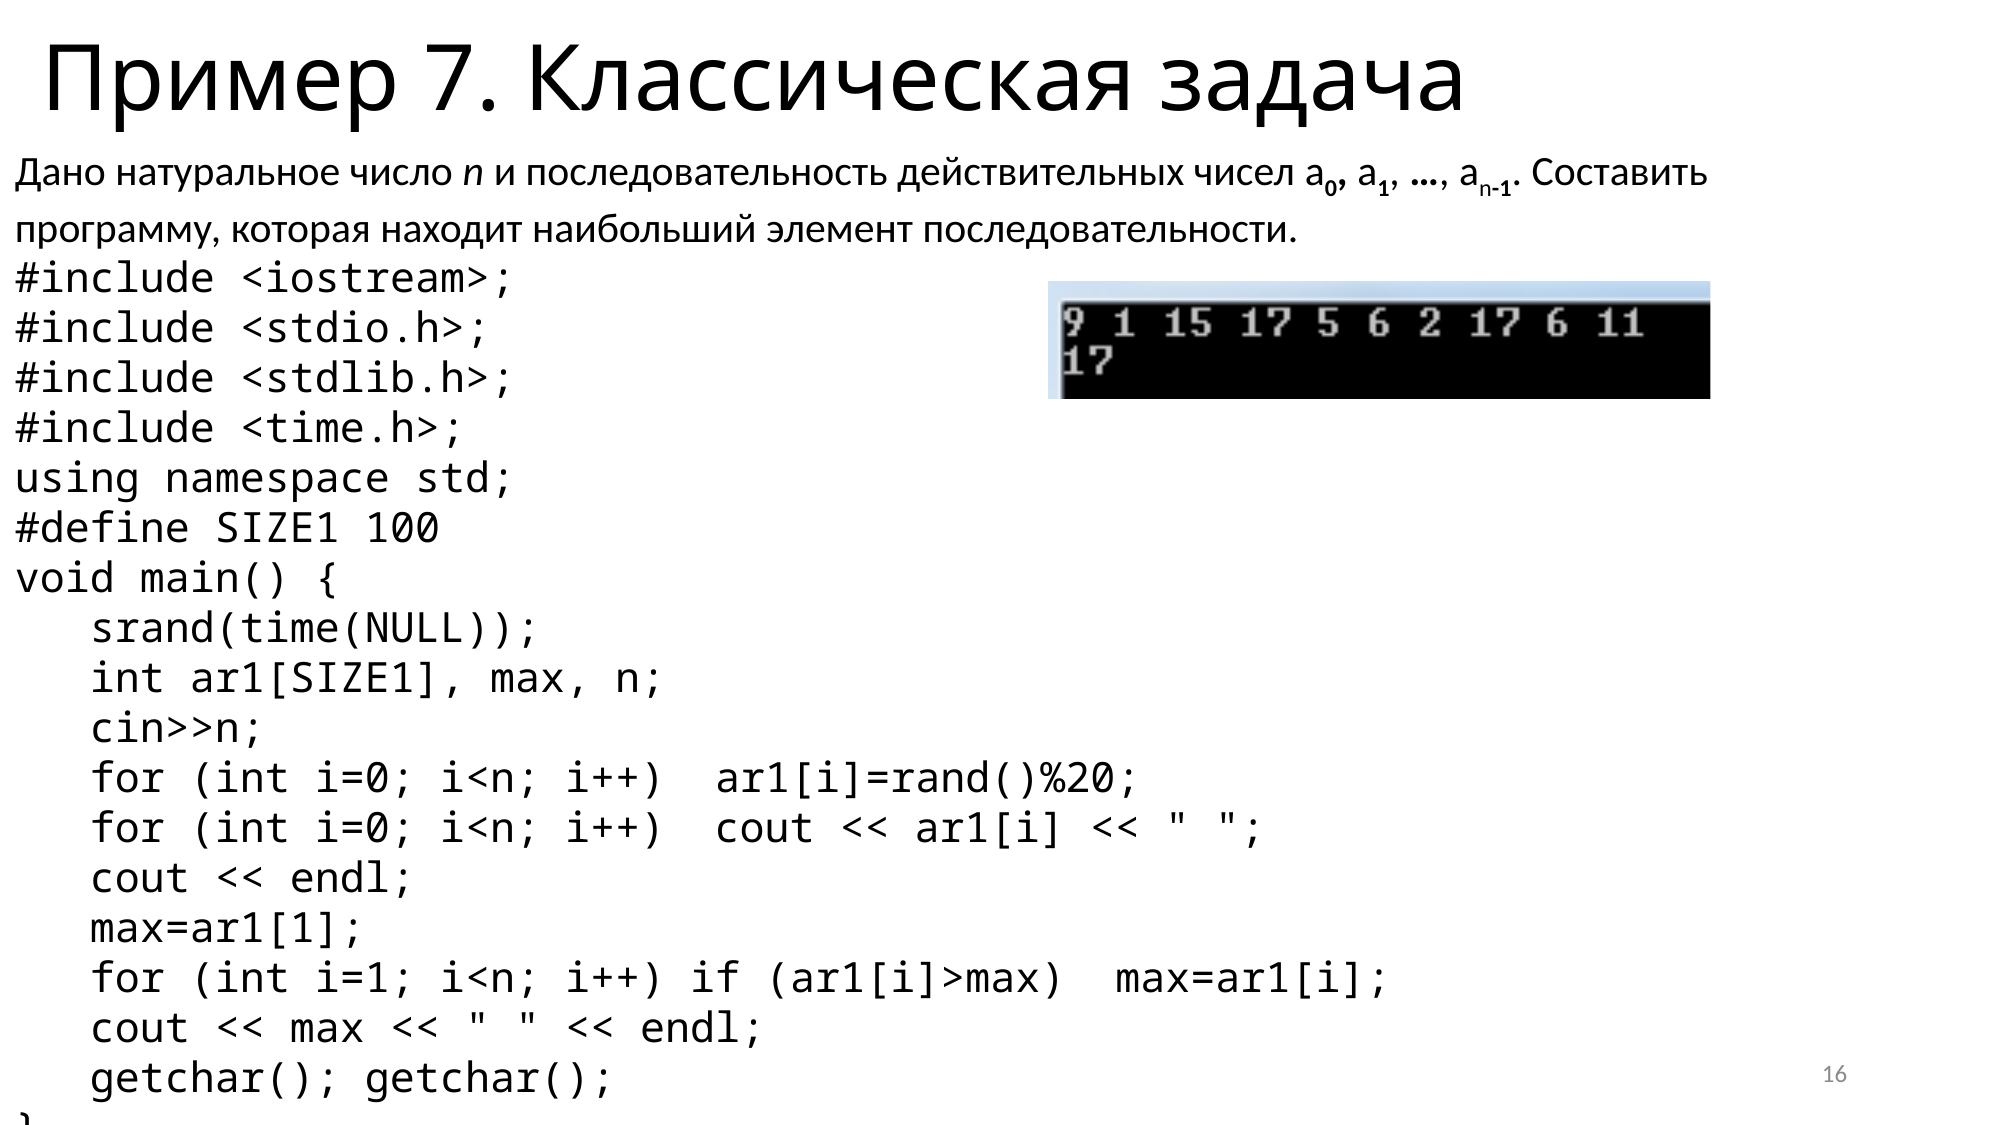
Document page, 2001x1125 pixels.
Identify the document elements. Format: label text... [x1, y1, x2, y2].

slide_number 16 [1412, 1042, 1863, 1103]
title Пример 7. Классическая задача [26, 34, 1901, 126]
text_box Дано натуральное число n и последовательность действительных чисел a0, a1, …, an-1. Составить программу, которая находит наибольший элемент последовательности. #include <iostream>; #include <stdio.h>; #include <stdlib.h>; #include <time.h>; using namespace std; #define SIZE1 100 void main() { srand(time(NULL)); int ar1[SIZE1], max, n; cin>>n; for (int i=0; i<n; i++) ar1[i]=rand()%20; for (int i=0; i<n; i++) cout << ar1[i] << " "; cout << endl; max=ar1[1]; for (int i=1; i<n; i++) if (ar1[i]>max) max=ar1[i]; cout << max << " " << endl; getchar(); getchar(); } [0, 136, 1936, 1125]
picture [1048, 281, 1711, 399]
